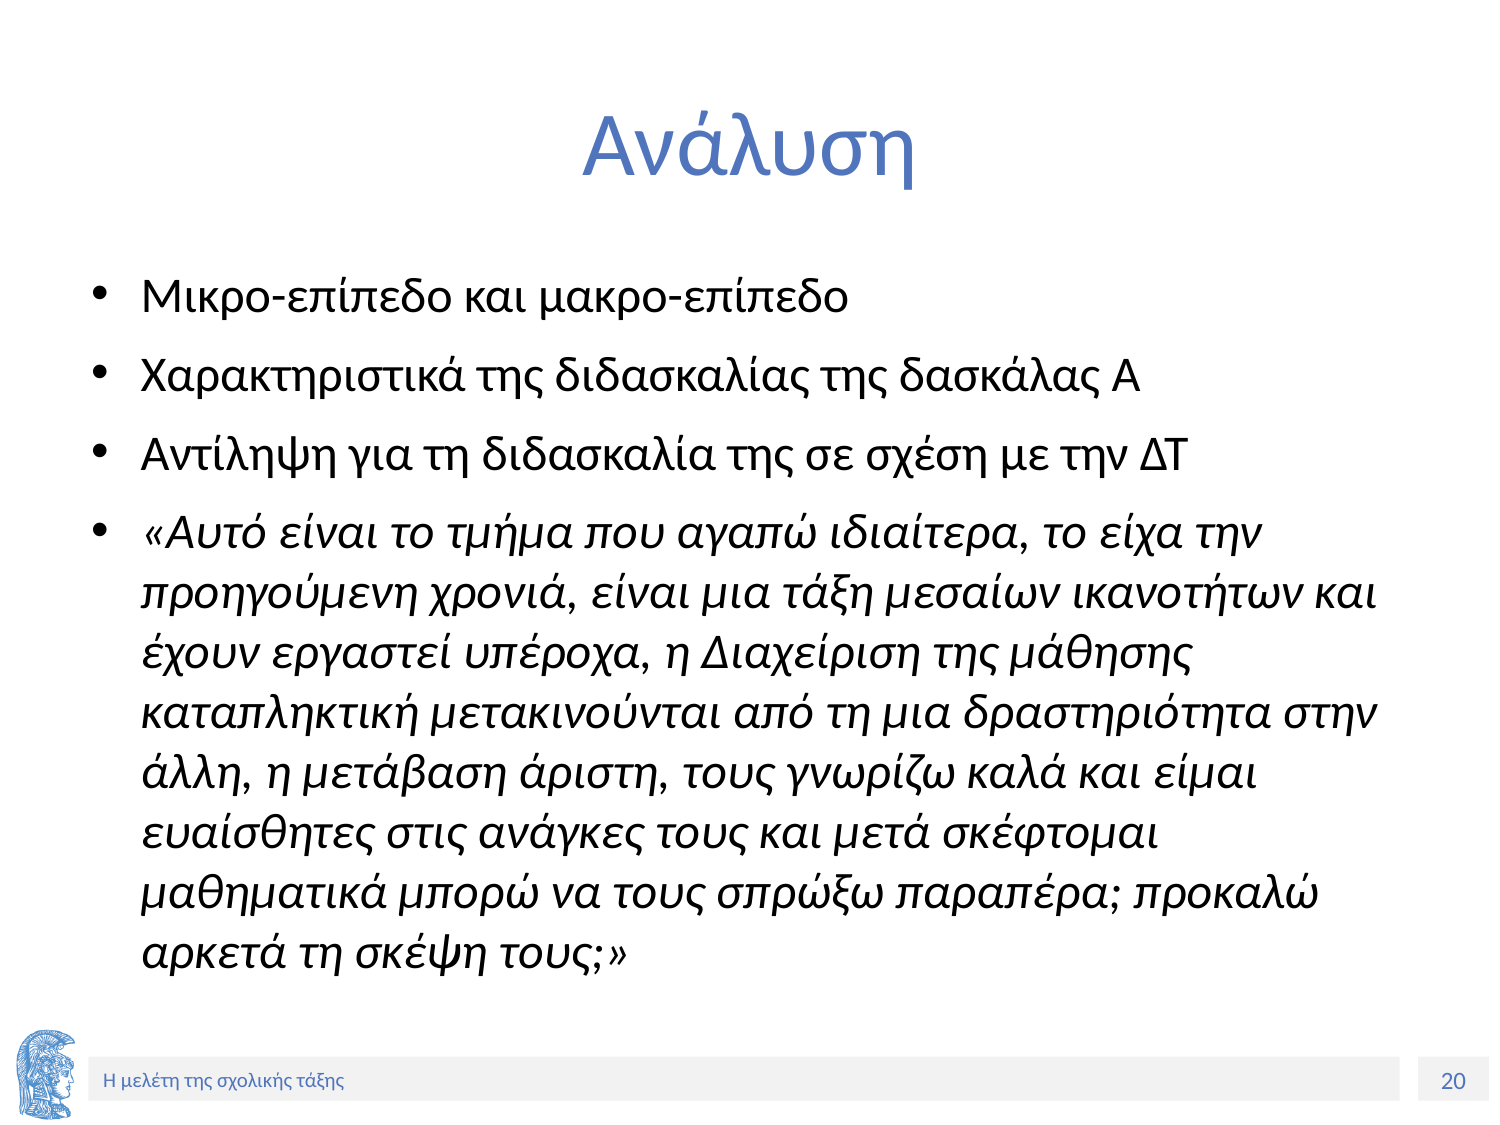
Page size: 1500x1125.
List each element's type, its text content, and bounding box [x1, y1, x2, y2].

title Ανάλυση [75, 45, 1425, 233]
picture [9, 1026, 81, 1120]
list Μικρο-επίπεδο και μακρο-επίπεδο Χαρακτηριστικά της διδασκαλίας της δασκάλας Α Αντίληψη για τη διδασκαλία της σε σχέση με την ΔΤ «Αυτό είναι το τμήμα που αγαπώ ιδιαίτερα, το είχα την προηγούμενη χρονιά, είναι μια τάξη μεσαίων ικανοτήτων και έχουν εργαστεί υπέροχα, η Διαχείριση της μάθησης καταπληκτική μετακινούνται από τη μια δραστηριότητα στην άλλη, η μετάβαση άριστη, τους γνωρίζω καλά και είμαι ευαίσθητες στις ανάγκες τους και μετά σκέφτομαι μαθηματικά μπορώ να τους σπρώξω παραπέρα; προκαλώ αρκετά τη σκέψη τους;» [76, 255, 1427, 998]
